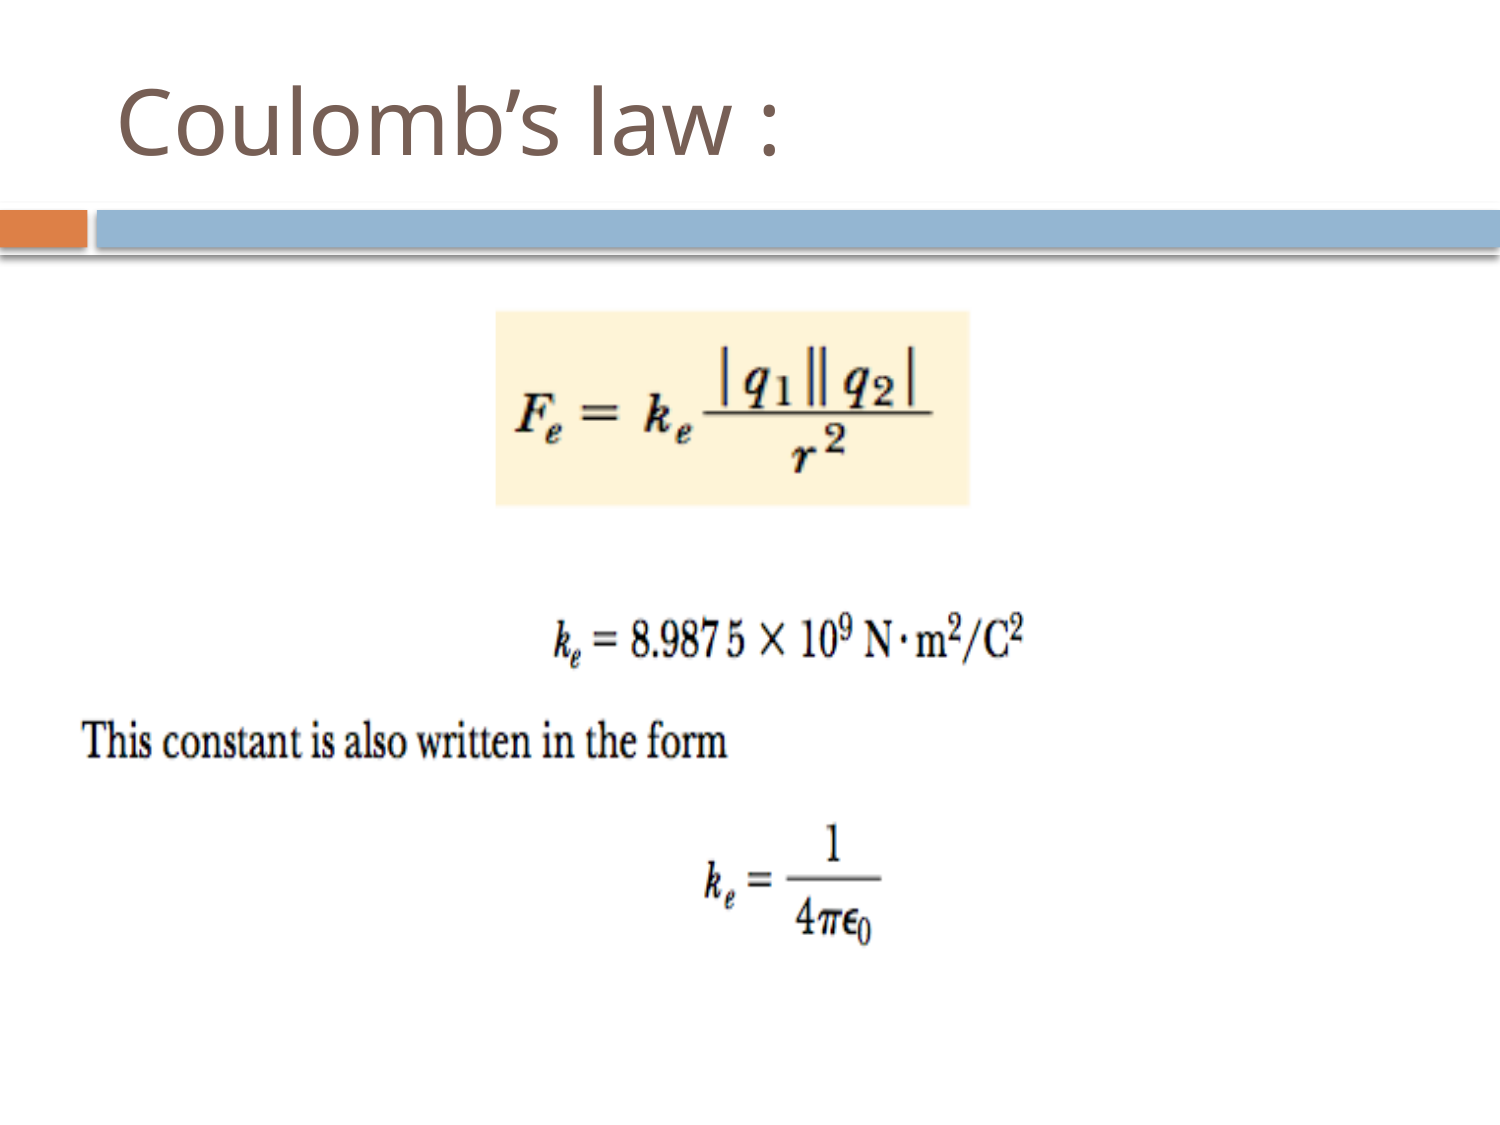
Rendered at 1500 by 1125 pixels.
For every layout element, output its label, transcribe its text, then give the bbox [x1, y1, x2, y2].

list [495, 291, 980, 547]
picture [75, 599, 1083, 975]
title Coulomb’s law : [100, 37, 1438, 200]
